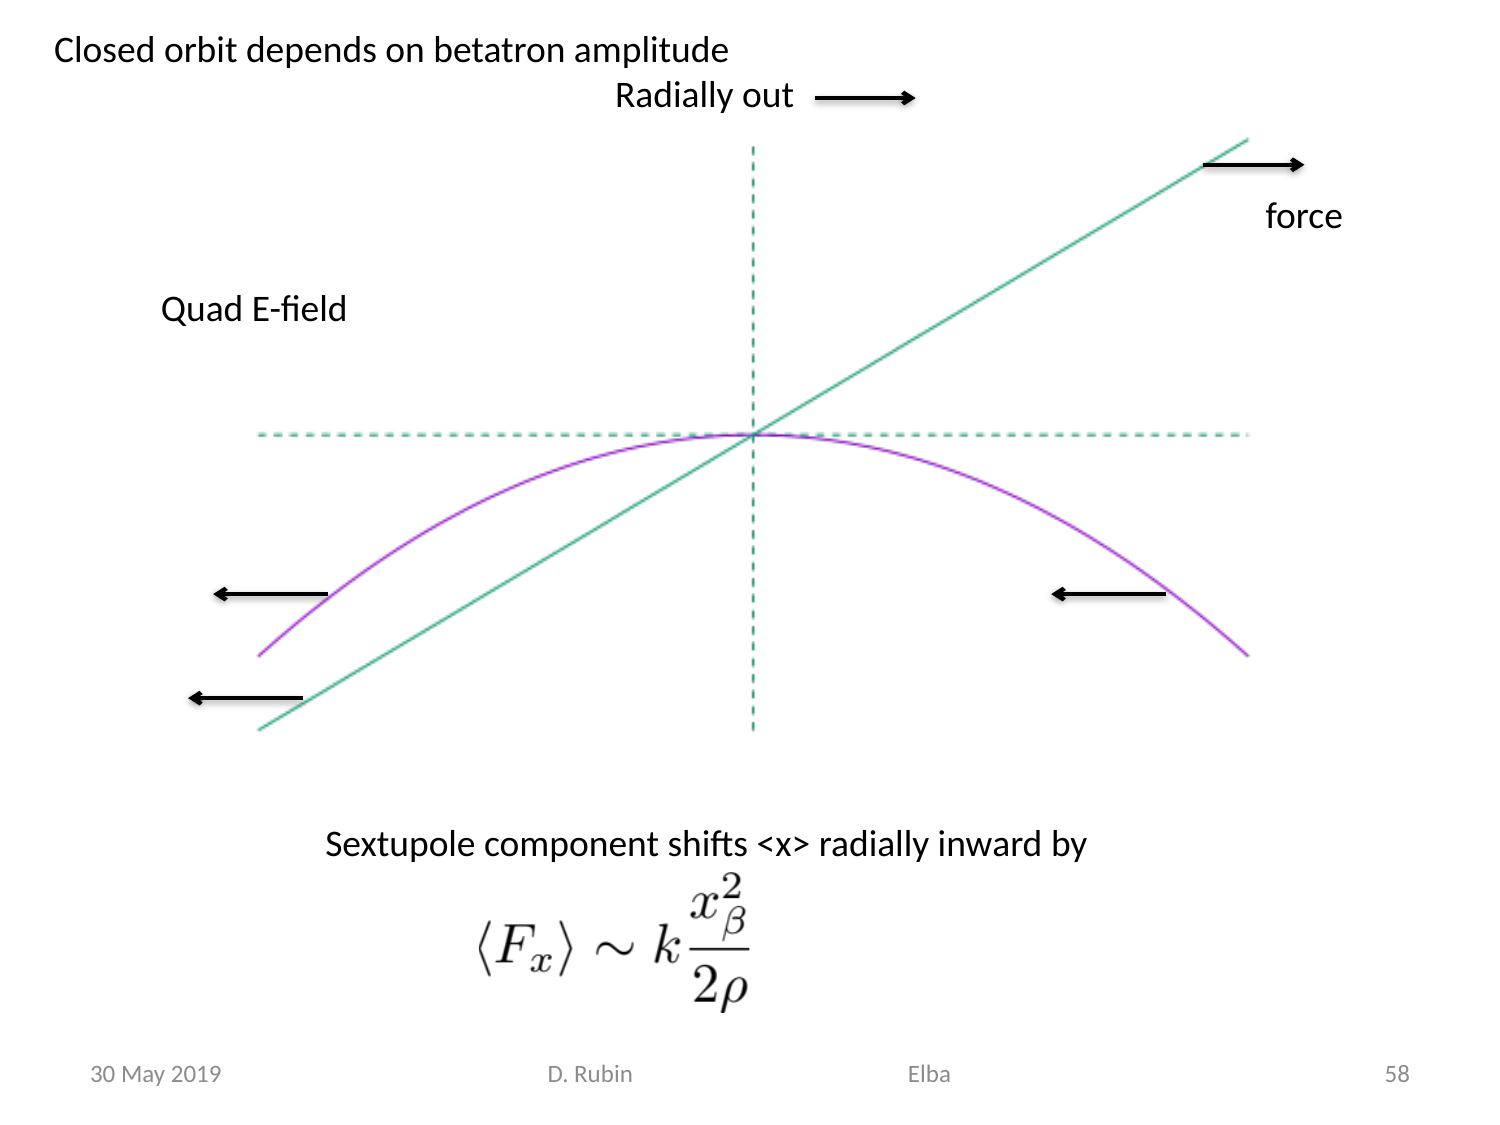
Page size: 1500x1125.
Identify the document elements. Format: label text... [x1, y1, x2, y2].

picture [233, 121, 1273, 745]
text_box force [1277, 183, 1358, 244]
footer D. Rubin Elba [512, 1042, 988, 1103]
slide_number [75, 1042, 425, 1103]
text_box Sextupole component shifts <x> radially inward by [310, 811, 1104, 917]
text_box Radially out [600, 62, 818, 119]
text_box Quad E-field [146, 276, 228, 337]
slide_number 58 [1074, 1042, 1425, 1103]
text_box Closed orbit depends on betatron amplitude [39, 17, 746, 77]
picture [478, 872, 750, 1014]
